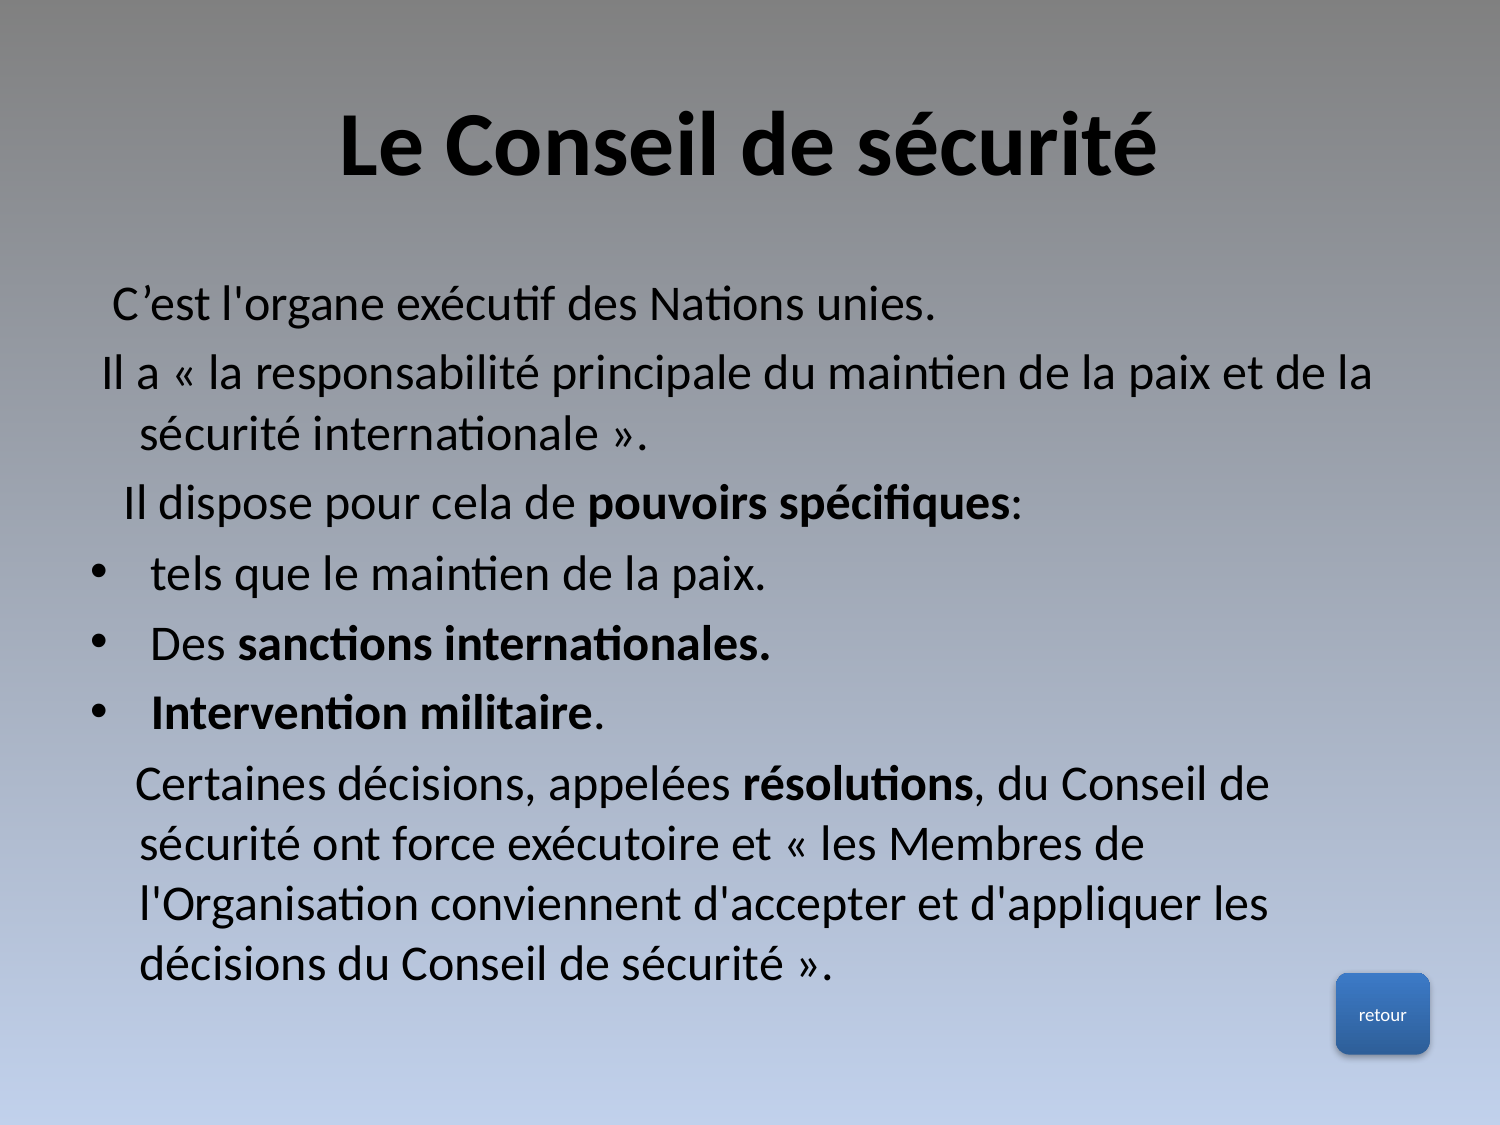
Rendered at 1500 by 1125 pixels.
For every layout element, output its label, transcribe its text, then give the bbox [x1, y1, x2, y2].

title Le Conseil de sécurité [75, 45, 1425, 233]
list C’est l'organe exécutif des Nations unies. Il a « la responsabilité principale du maintien de la paix et de la sécurité internationale ». Il dispose pour cela de pouvoirs spécifiques: tels que le maintien de la paix. Des sanctions internationales. Intervention militaire. Certaines décisions, appelées résolutions, du Conseil de sécurité ont force exécutoire et « les Membres de l'Organisation conviennent d'accepter et d'appliquer les décisions du Conseil de sécurité ». [75, 262, 1425, 1005]
text_box retour [1335, 972, 1430, 1055]
